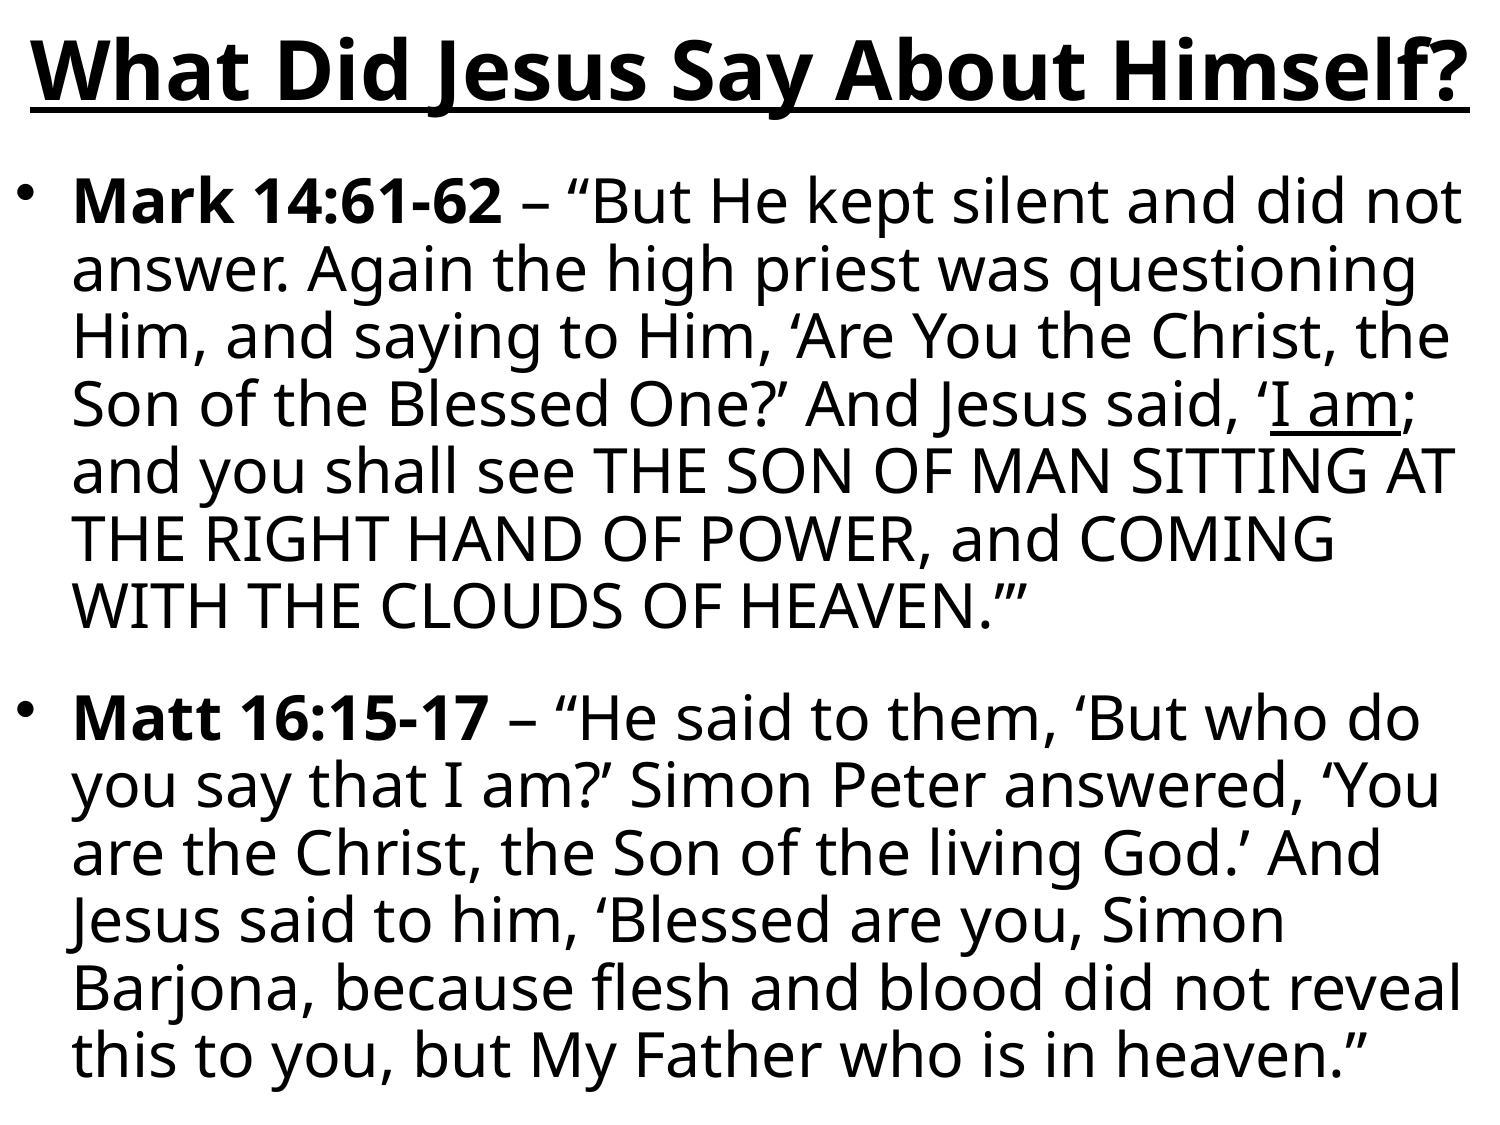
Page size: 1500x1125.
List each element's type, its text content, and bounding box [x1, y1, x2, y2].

title What Did Jesus Say About Himself? [0, 0, 1500, 138]
list Mark 14:61-62 – “But He kept silent and did not answer. Again the high priest was questioning Him, and saying to Him, ‘Are You the Christ, the Son of the Blessed One?’ And Jesus said, ‘I am; and you shall see the Son of Man sitting at the right hand of Power, and coming with the clouds of heaven.’” Matt 16:15-17 – “He said to them, ‘But who do you say that I am?’ Simon Peter answered, ‘You are the Christ, the Son of the living God.’ And Jesus said to him, ‘Blessed are you, Simon Barjona, because flesh and blood did not reveal this to you, but My Father who is in heaven.” [0, 162, 1500, 1125]
